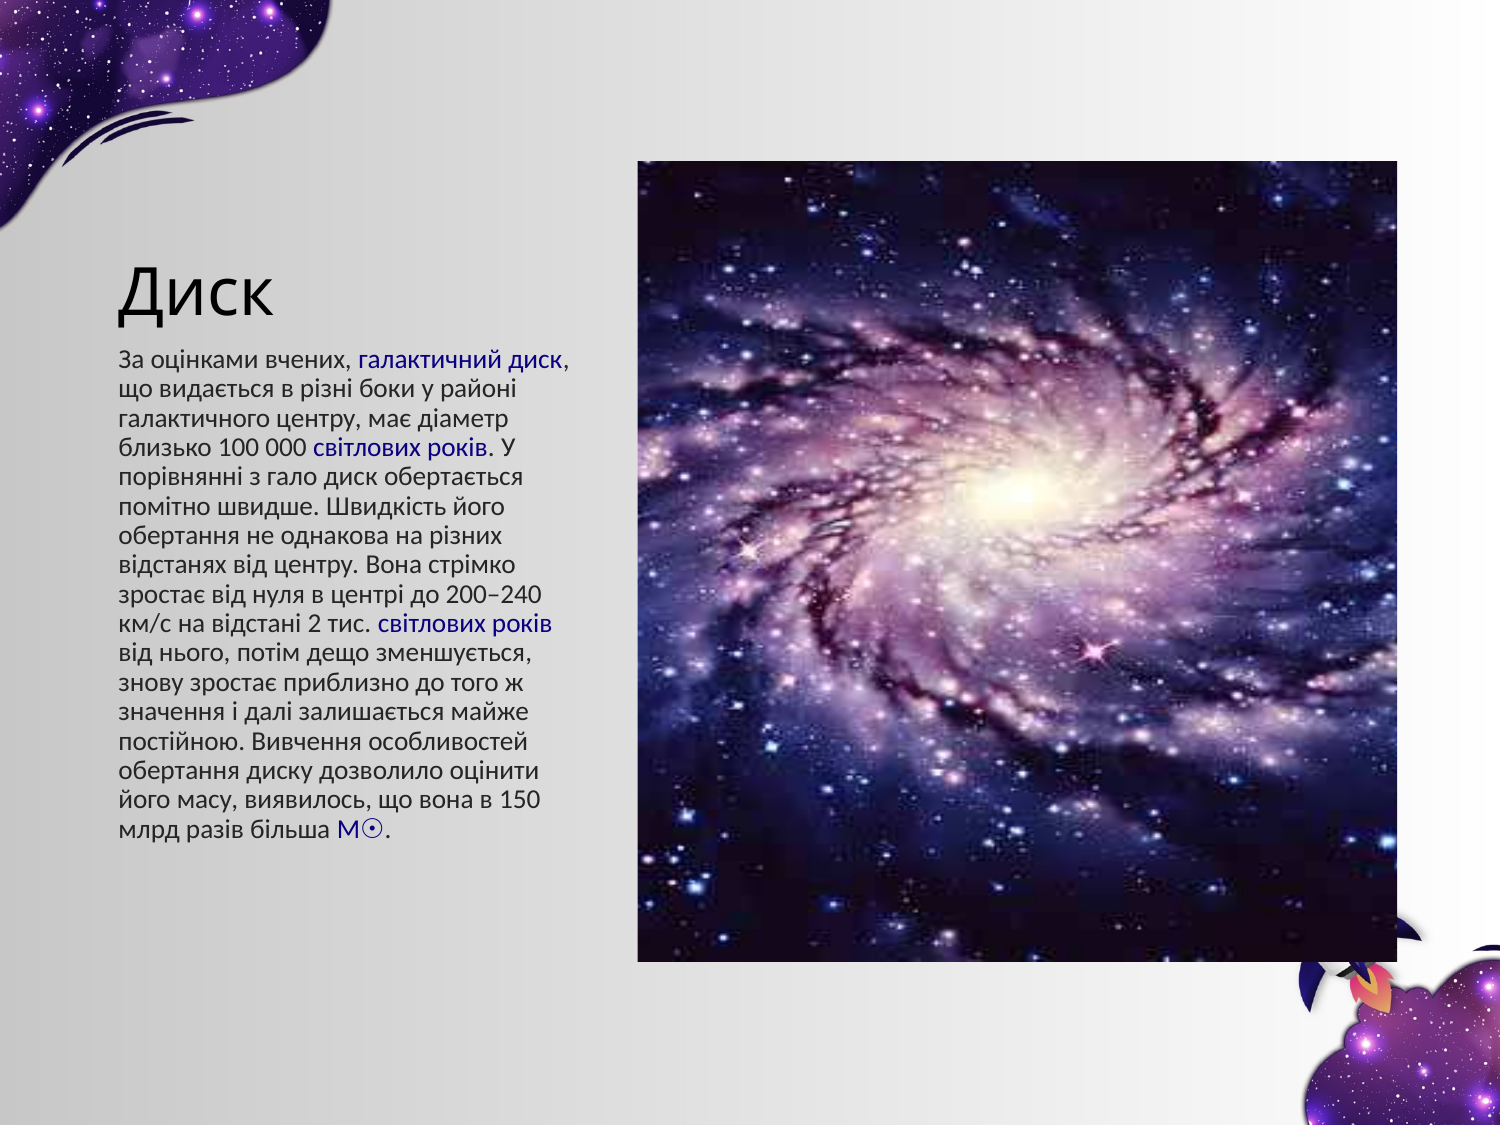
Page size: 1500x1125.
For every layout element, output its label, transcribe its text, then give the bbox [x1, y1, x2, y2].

title Диск [103, 75, 588, 337]
picture [0, 0, 1500, 1125]
list За оцінками вчених, галактичний диск, що видається в різні боки у районі галактичного центру, має діаметр близько 100 000 світлових років. У порівнянні з гало диск обертається помітно швидше. Швидкість його обертання не однакова на різних відстанях від центру. Вона стрімко зростає від нуля в центрі до 200–240 км/с на відстані 2 тис. світлових років від нього, потім дещо зменшується, знову зростає приблизно до того ж значення і далі залишається майже постійною. Вивчення особливостей обертання диску дозволило оцінити його масу, виявилось, що вона в 150 млрд разів більша M☉. [103, 337, 588, 963]
